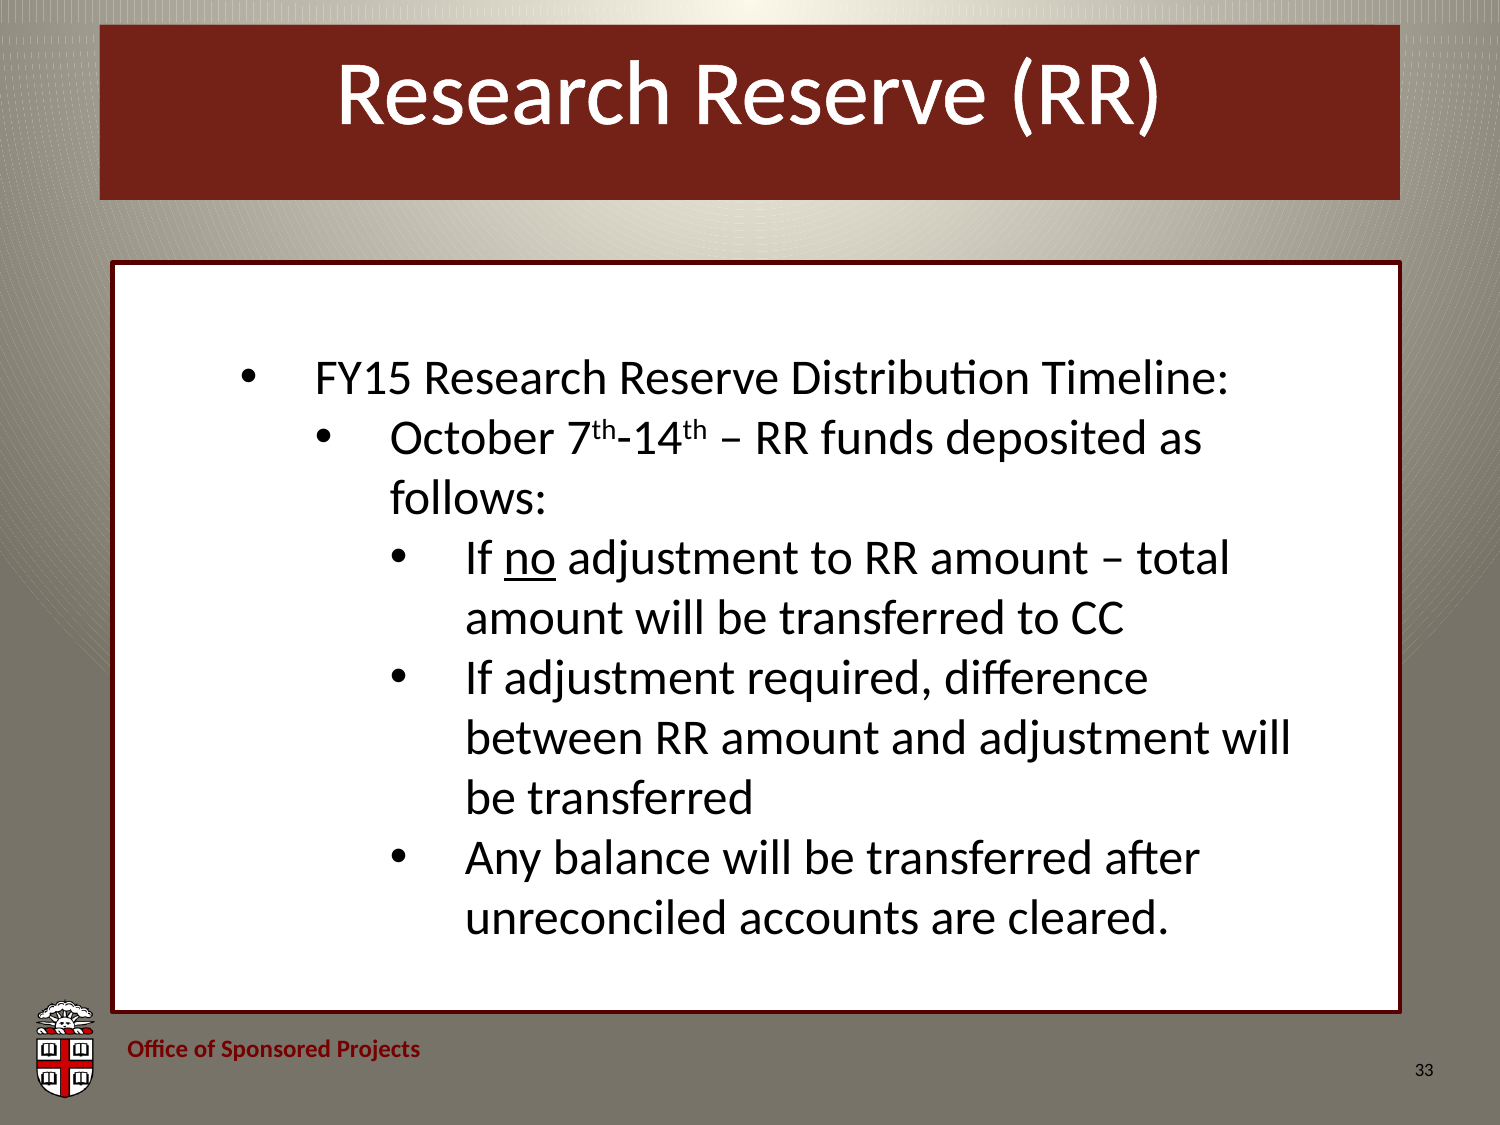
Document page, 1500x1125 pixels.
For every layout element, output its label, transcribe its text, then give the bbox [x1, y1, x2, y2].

title Research Reserve (RR) [99, 24, 1400, 200]
slide_number 33 [1400, 1050, 1500, 1110]
text_box FY15 Research Reserve Distribution Timeline: October 7th-14th – RR funds deposited as follows: If no adjustment to RR amount – total amount will be transferred to CC If adjustment required, difference between RR amount and adjustment will be transferred Any balance will be transferred after unreconciled accounts are cleared. [224, 337, 1350, 953]
picture [24, 999, 114, 1099]
